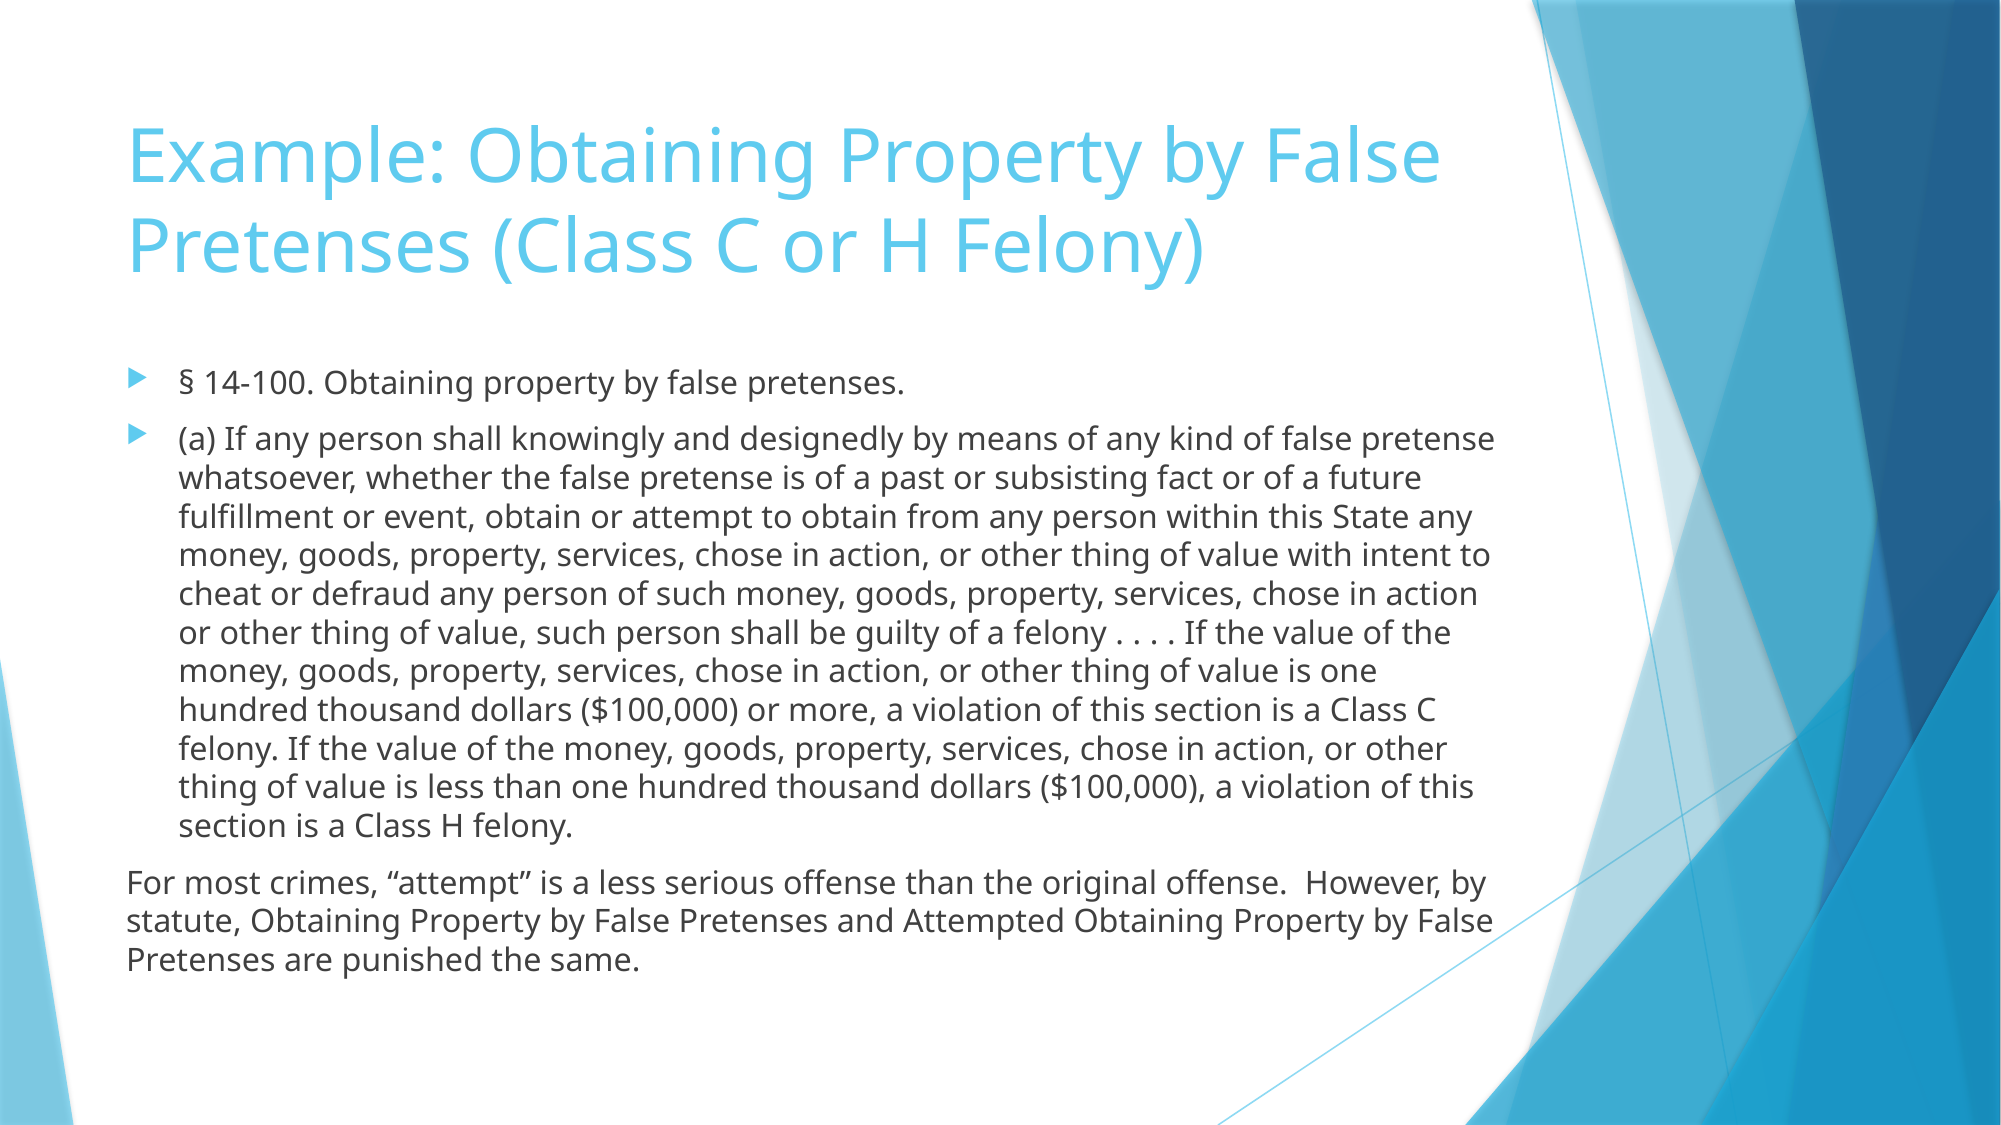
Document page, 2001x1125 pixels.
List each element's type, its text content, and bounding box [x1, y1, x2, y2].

list § 14-100. Obtaining property by false pretenses. (a) If any person shall knowingly and designedly by means of any kind of false pretense whatsoever, whether the false pretense is of a past or subsisting fact or of a future fulfillment or event, obtain or attempt to obtain from any person within this State any money, goods, property, services, chose in action, or other thing of value with intent to cheat or defraud any person of such money, goods, property, services, chose in action or other thing of value, such person shall be guilty of a felony . . . . If the value of the money, goods, property, services, chose in action, or other thing of value is one hundred thousand dollars ($100,000) or more, a violation of this section is a Class C felony. If the value of the money, goods, property, services, chose in action, or other thing of value is less than one hundred thousand dollars ($100,000), a violation of this section is a Class H felony. For most crimes, “attempt” is a less serious offense than the original offense. However, by statute, Obtaining Property by False Pretenses and Attempted Obtaining Property by False Pretenses are punished the same. [111, 354, 1522, 992]
title Example: Obtaining Property by False Pretenses (Class C or H Felony) [111, 99, 1522, 317]
